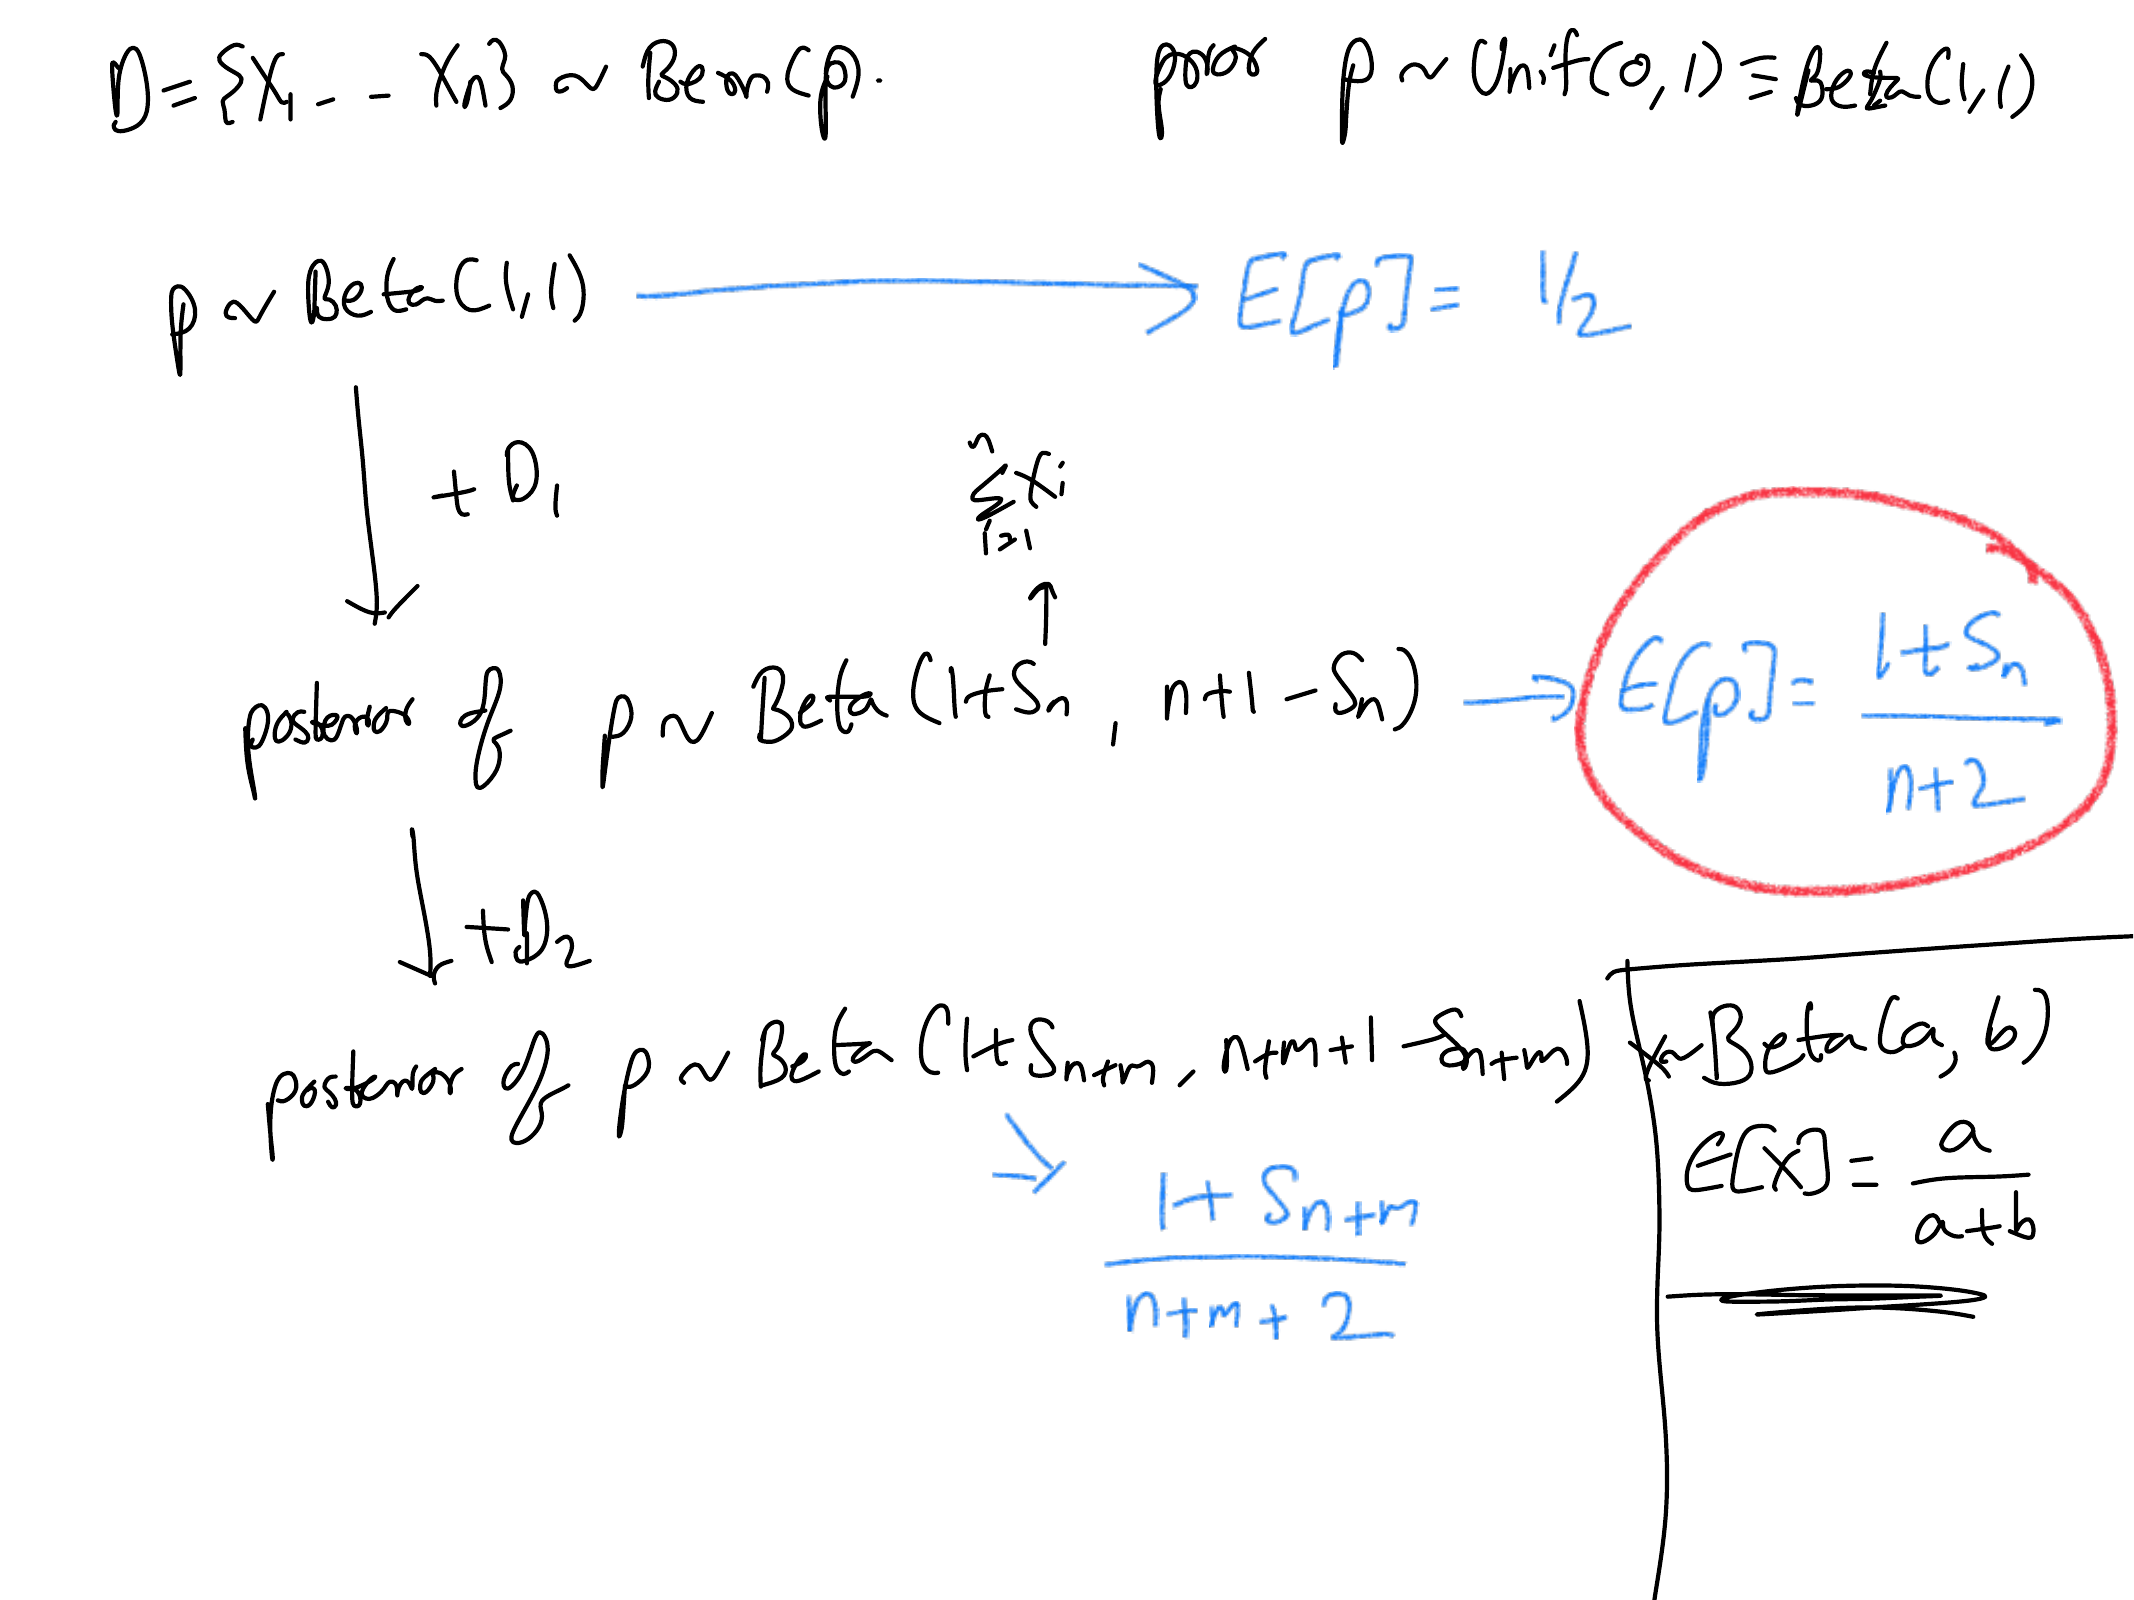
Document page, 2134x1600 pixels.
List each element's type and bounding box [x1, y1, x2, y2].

text_box [1607, 934, 2134, 1600]
text_box [111, 29, 2120, 1344]
